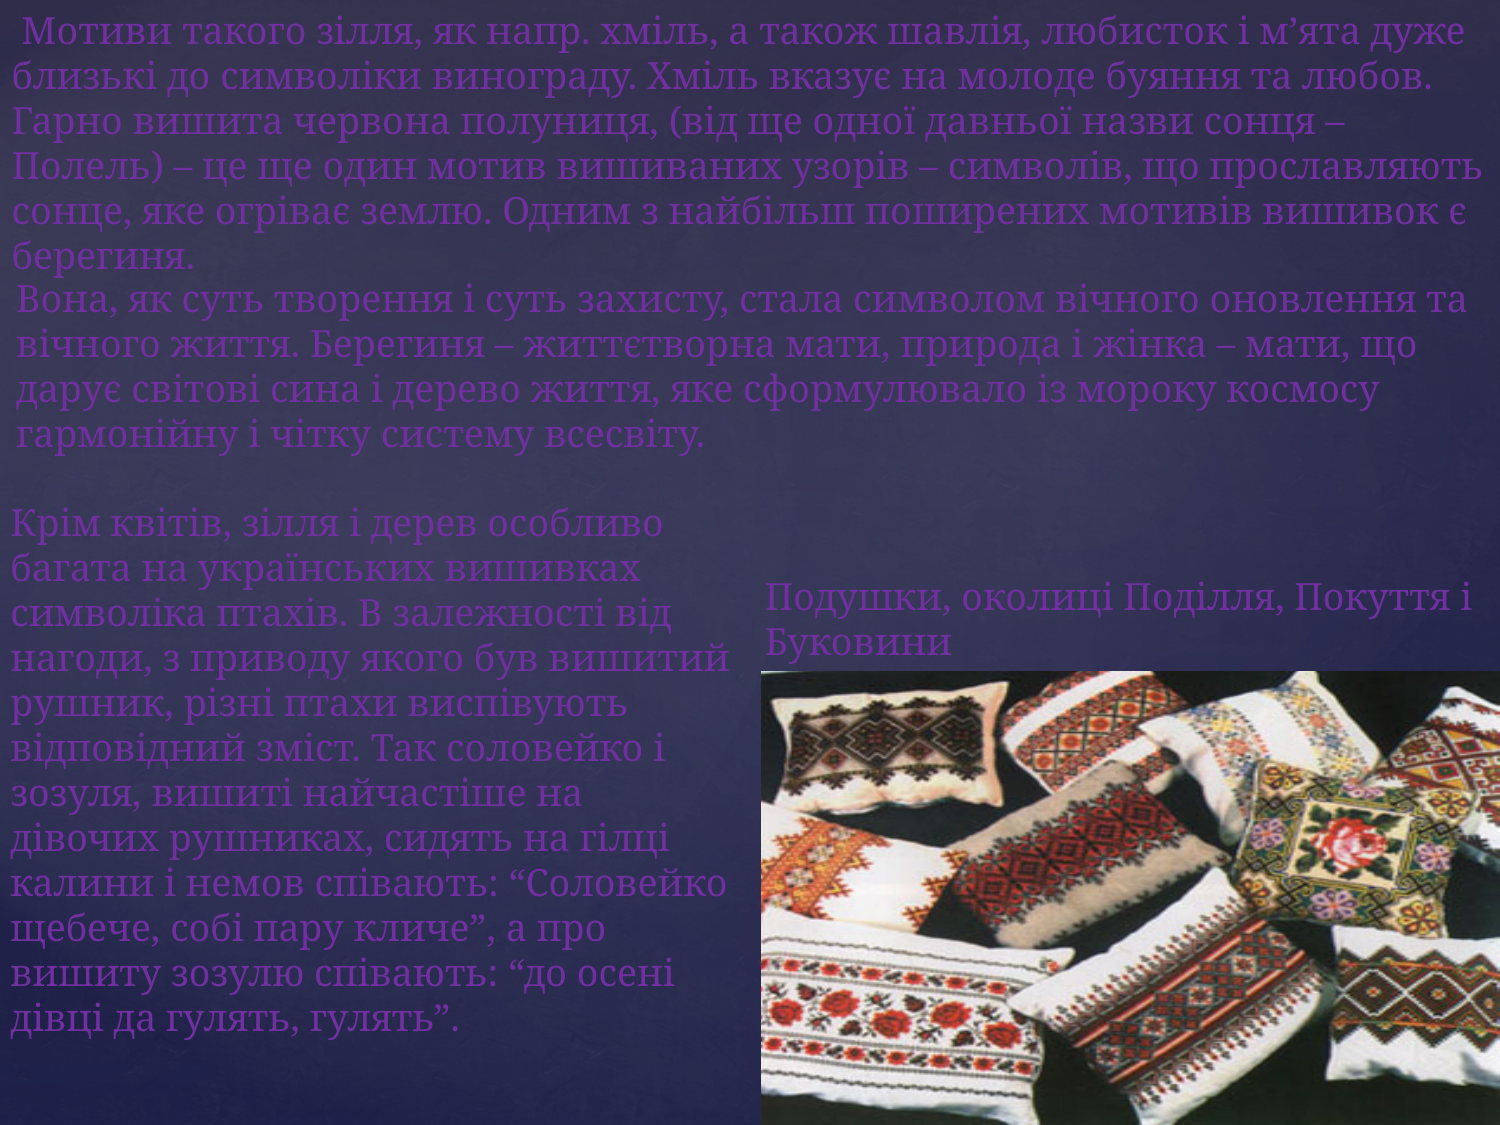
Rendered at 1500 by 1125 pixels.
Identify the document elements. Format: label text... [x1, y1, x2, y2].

text_box Вона, як суть творення і суть захисту, стала символом вічного оновлення та вічного життя. Берегиня – життєтворна мати, природа і жінка – мати, що дарує світові сина і дерево життя, яке сформулювало із мороку космосу гармонійну і чітку систему всесвіту. [1, 267, 1500, 462]
text_box Подушки, околиці Поділля, Покуття і Буковини [749, 565, 1500, 671]
text_box Крім квітів, зілля і дерев особливо багата на українських вишивках символіка птахів. В залежності від нагоди, з приводу якого був вишитий рушник, різні птахи виспівують відповідний зміст. Так соловейко і зозуля, вишиті найчастіше на дівочих рушниках, сидять на гілці калини і немов співають: “Соловейко щебече, собі пару кличе”, а про вишиту зозулю співають: “до осені дівці да гулять, гулять”. [0, 491, 746, 1047]
picture [761, 671, 1500, 1125]
text_box Мотиви такого зілля, як напр. хміль, а також шавлія, любисток і м’ята дуже близькі до символіки винограду. Хміль вказує на молоде буяння та любов. Гарно вишита червона полуниця, (від ще одної давньої назви сонця – Полель) – це ще один мотив вишиваних узорів – символів, що прославляють сонце, яке огріває землю. Одним з найбільш поширених мотивів вишивок є берегиня. [0, 0, 1500, 285]
